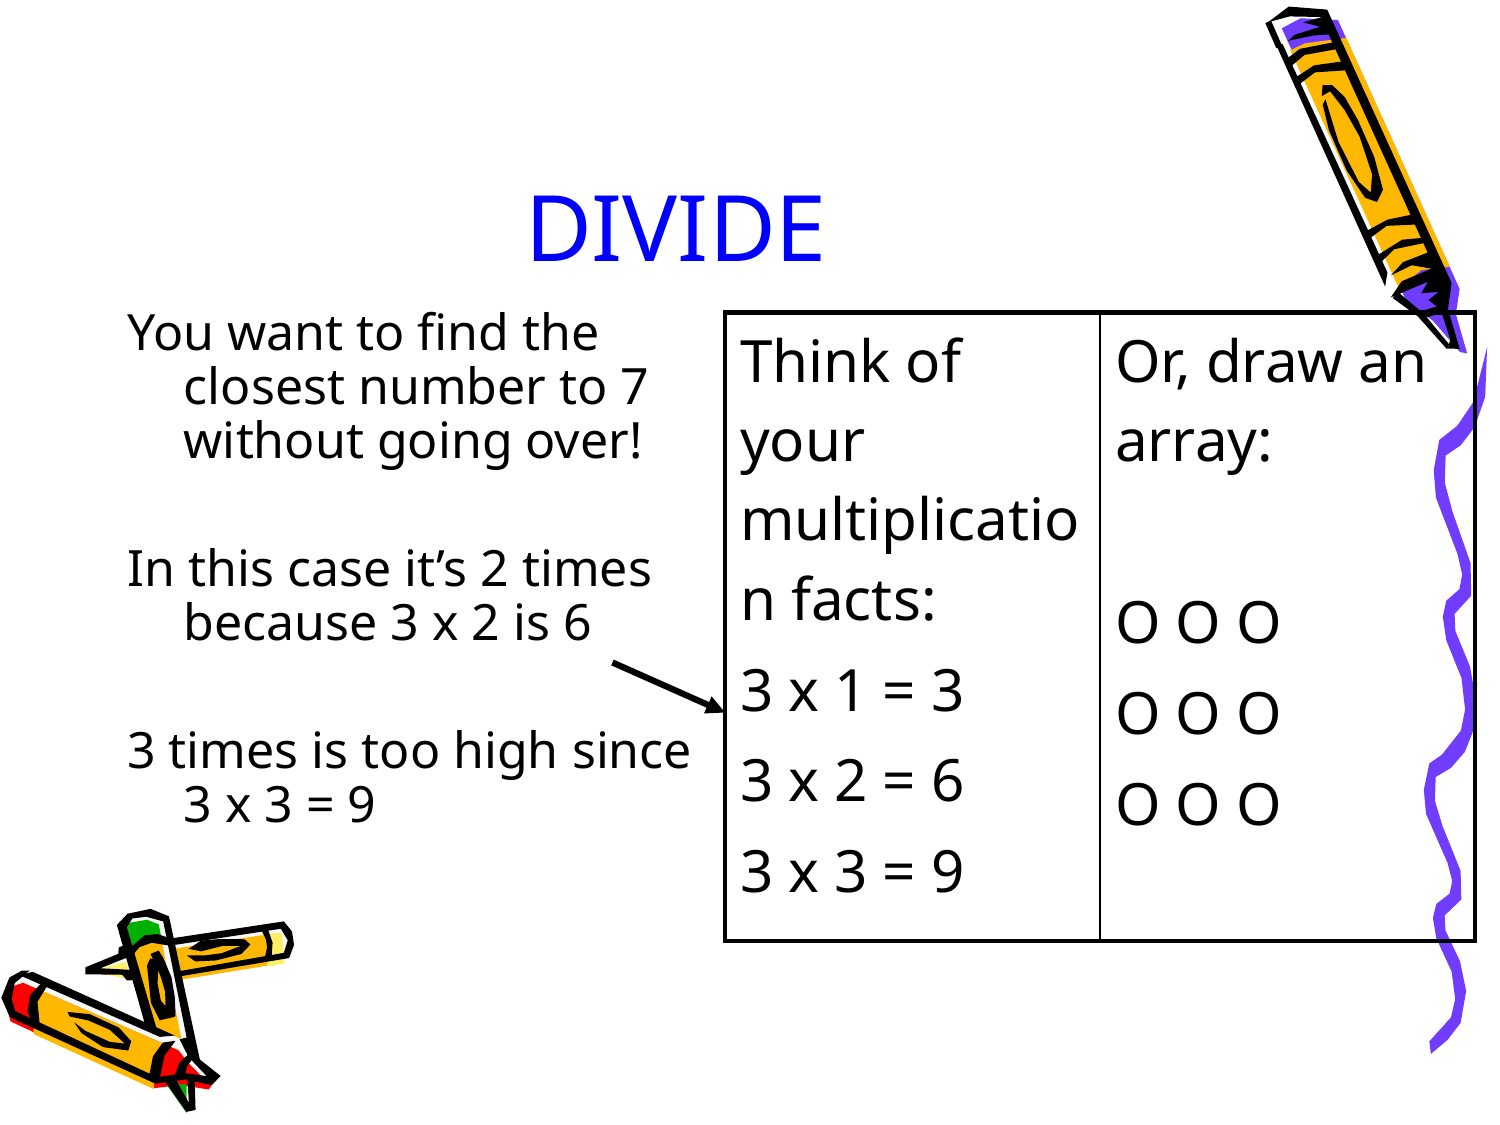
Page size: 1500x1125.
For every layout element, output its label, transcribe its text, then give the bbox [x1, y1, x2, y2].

title DIVIDE [112, 24, 1240, 288]
text_box [612, 662, 725, 714]
table_header Think of your multiplication facts: 3 x 1 = 3 3 x 2 = 6 3 x 3 = 9 [727, 315, 1099, 939]
table_header Or, draw an array: O O O O O O O O O [1101, 315, 1473, 939]
list You want to find the closest number to 7 without going over! In this case it’s 2 times because 3 x 2 is 6 3 times is too high since 3 x 3 = 9 [112, 299, 732, 900]
